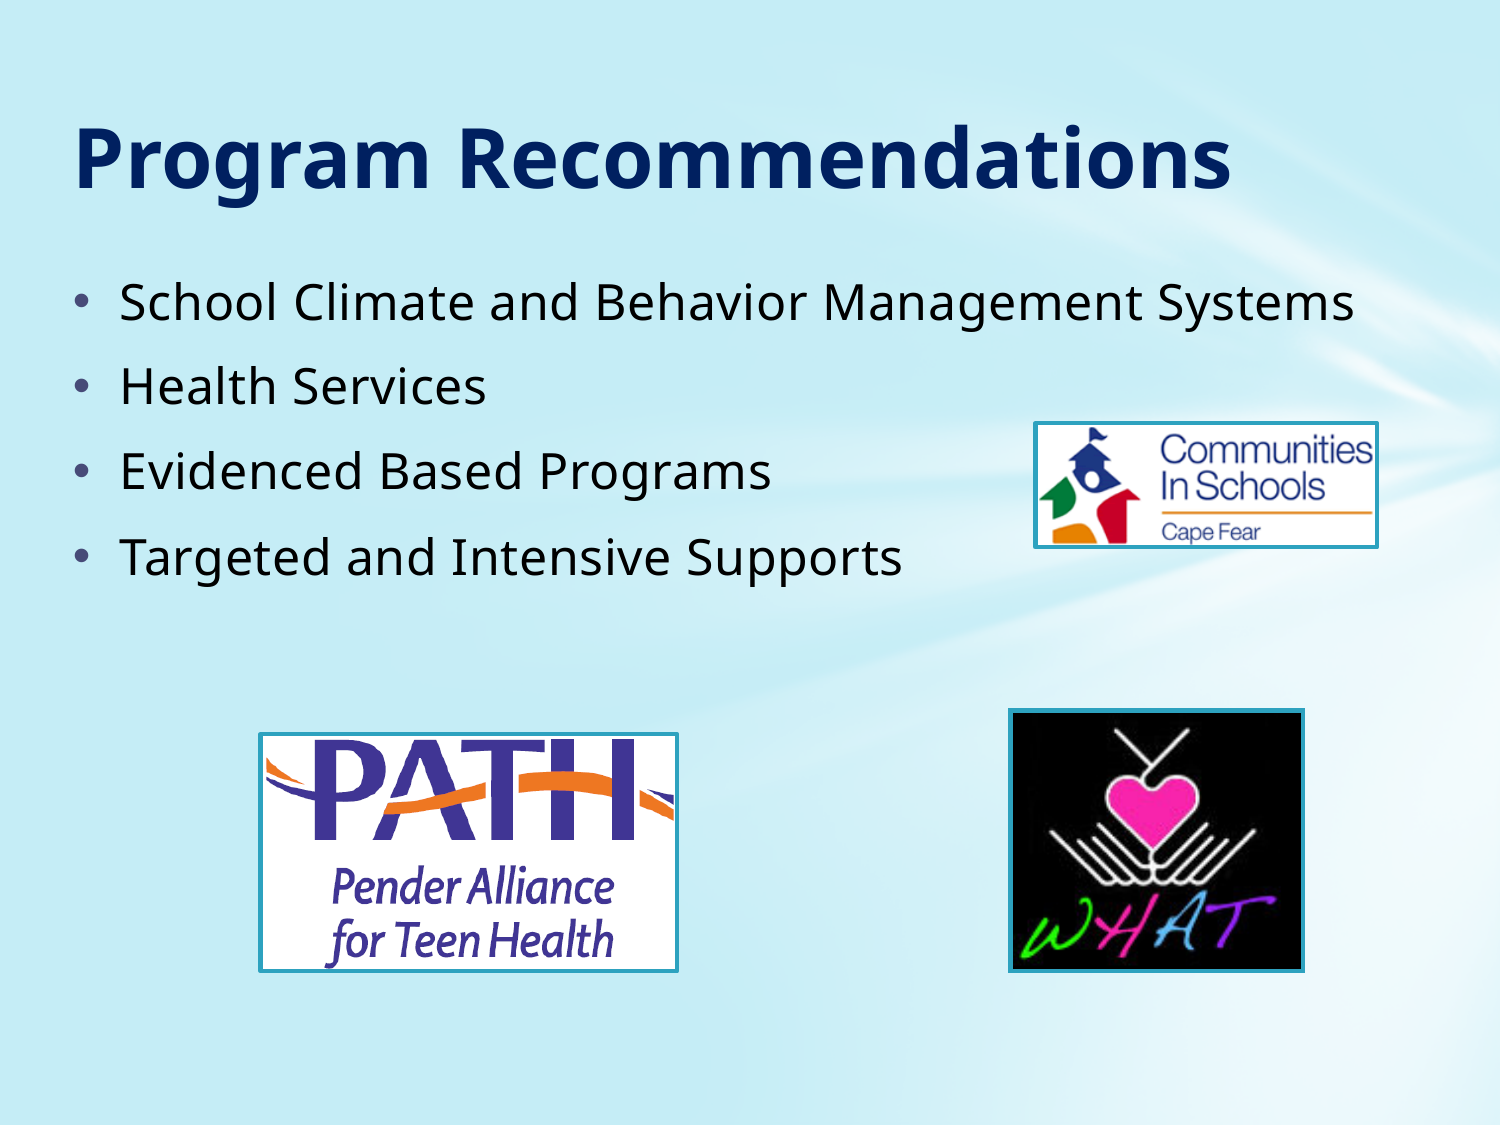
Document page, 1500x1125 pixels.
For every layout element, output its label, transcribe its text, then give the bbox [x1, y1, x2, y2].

picture [1012, 712, 1301, 970]
picture [262, 735, 676, 970]
list School Climate and Behavior Management Systems Health Services Evidenced Based Programs Targeted and Intensive Supports [57, 262, 1413, 1015]
picture [1037, 424, 1376, 546]
title Program Recommendations [57, 37, 1318, 213]
